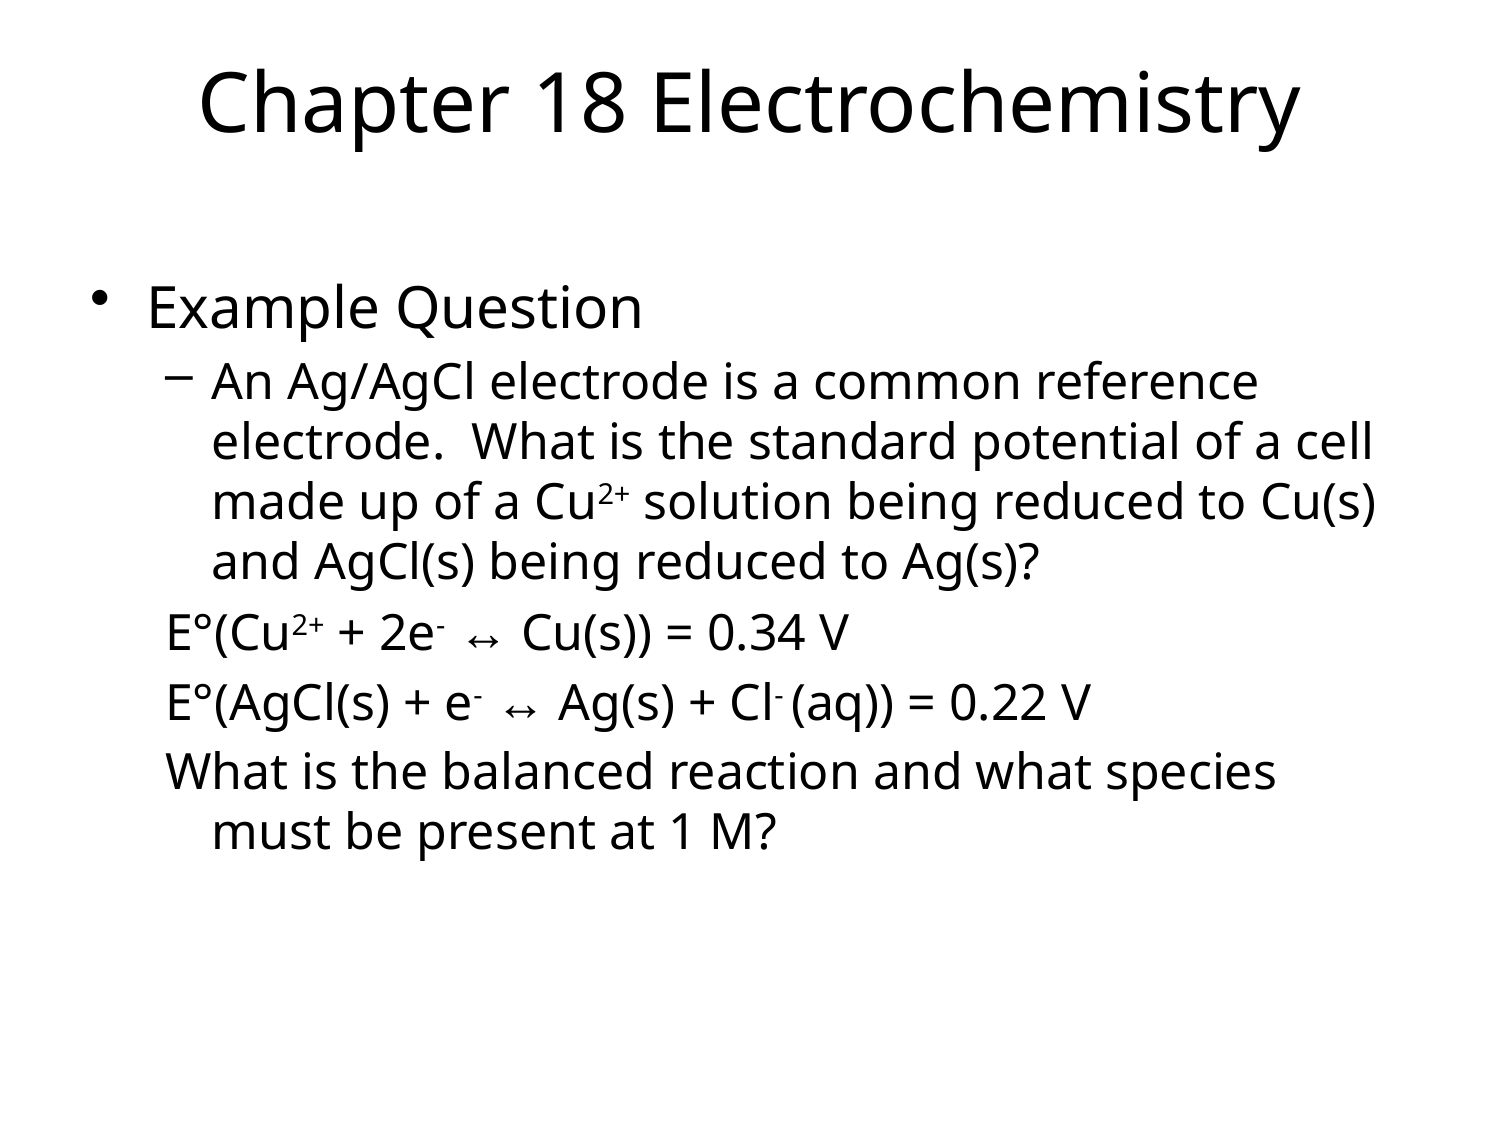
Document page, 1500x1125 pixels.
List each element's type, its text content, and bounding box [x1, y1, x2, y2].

title Chapter 18 Electrochemistry [75, 45, 1425, 233]
list Example Question An Ag/AgCl electrode is a common reference electrode. What is the standard potential of a cell made up of a Cu2+ solution being reduced to Cu(s) and AgCl(s) being reduced to Ag(s)? E°(Cu2+ + 2e- ↔ Cu(s)) = 0.34 V E°(AgCl(s) + e- ↔ Ag(s) + Cl- (aq)) = 0.22 V What is the balanced reaction and what species must be present at 1 M? [75, 262, 1425, 1005]
